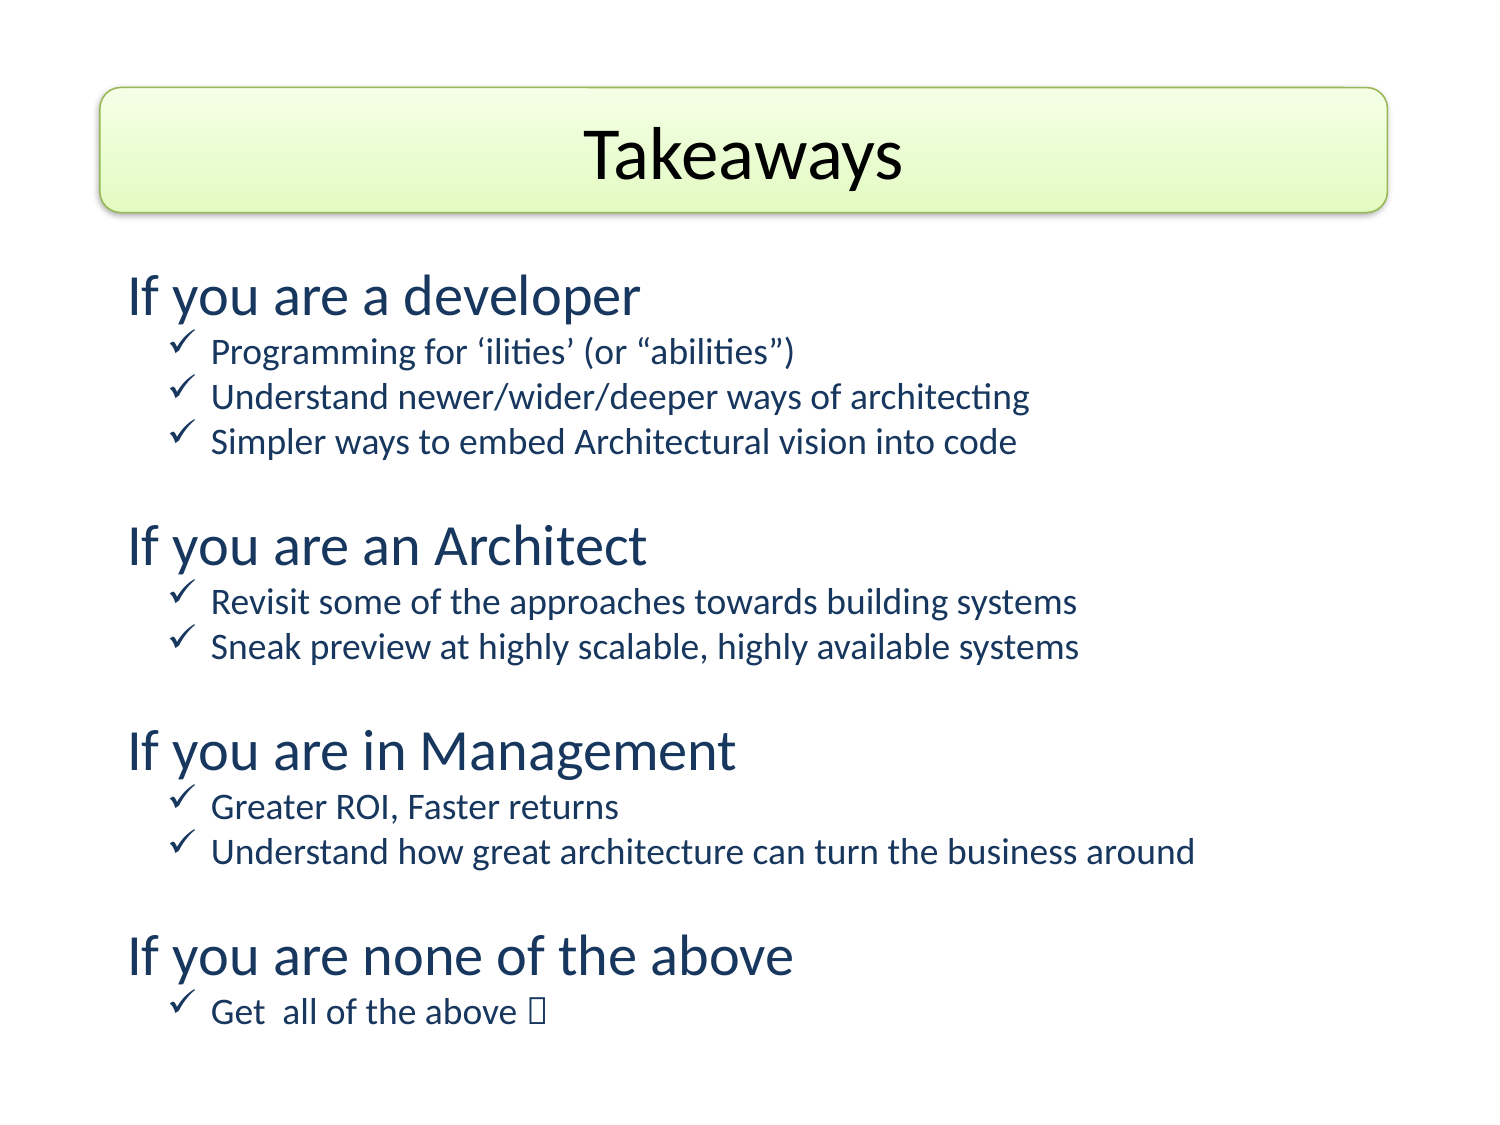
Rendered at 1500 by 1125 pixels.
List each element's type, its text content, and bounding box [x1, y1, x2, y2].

text_box If you are a developer Programming for ‘ilities’ (or “abilities”) Understand newer/wider/deeper ways of architecting Simpler ways to embed Architectural vision into code If you are an Architect Revisit some of the approaches towards building systems Sneak preview at highly scalable, highly available systems If you are in Management Greater ROI, Faster returns Understand how great architecture can turn the business around If you are none of the above Get all of the above  [112, 249, 1425, 1125]
text_box Takeaways [99, 86, 1389, 214]
